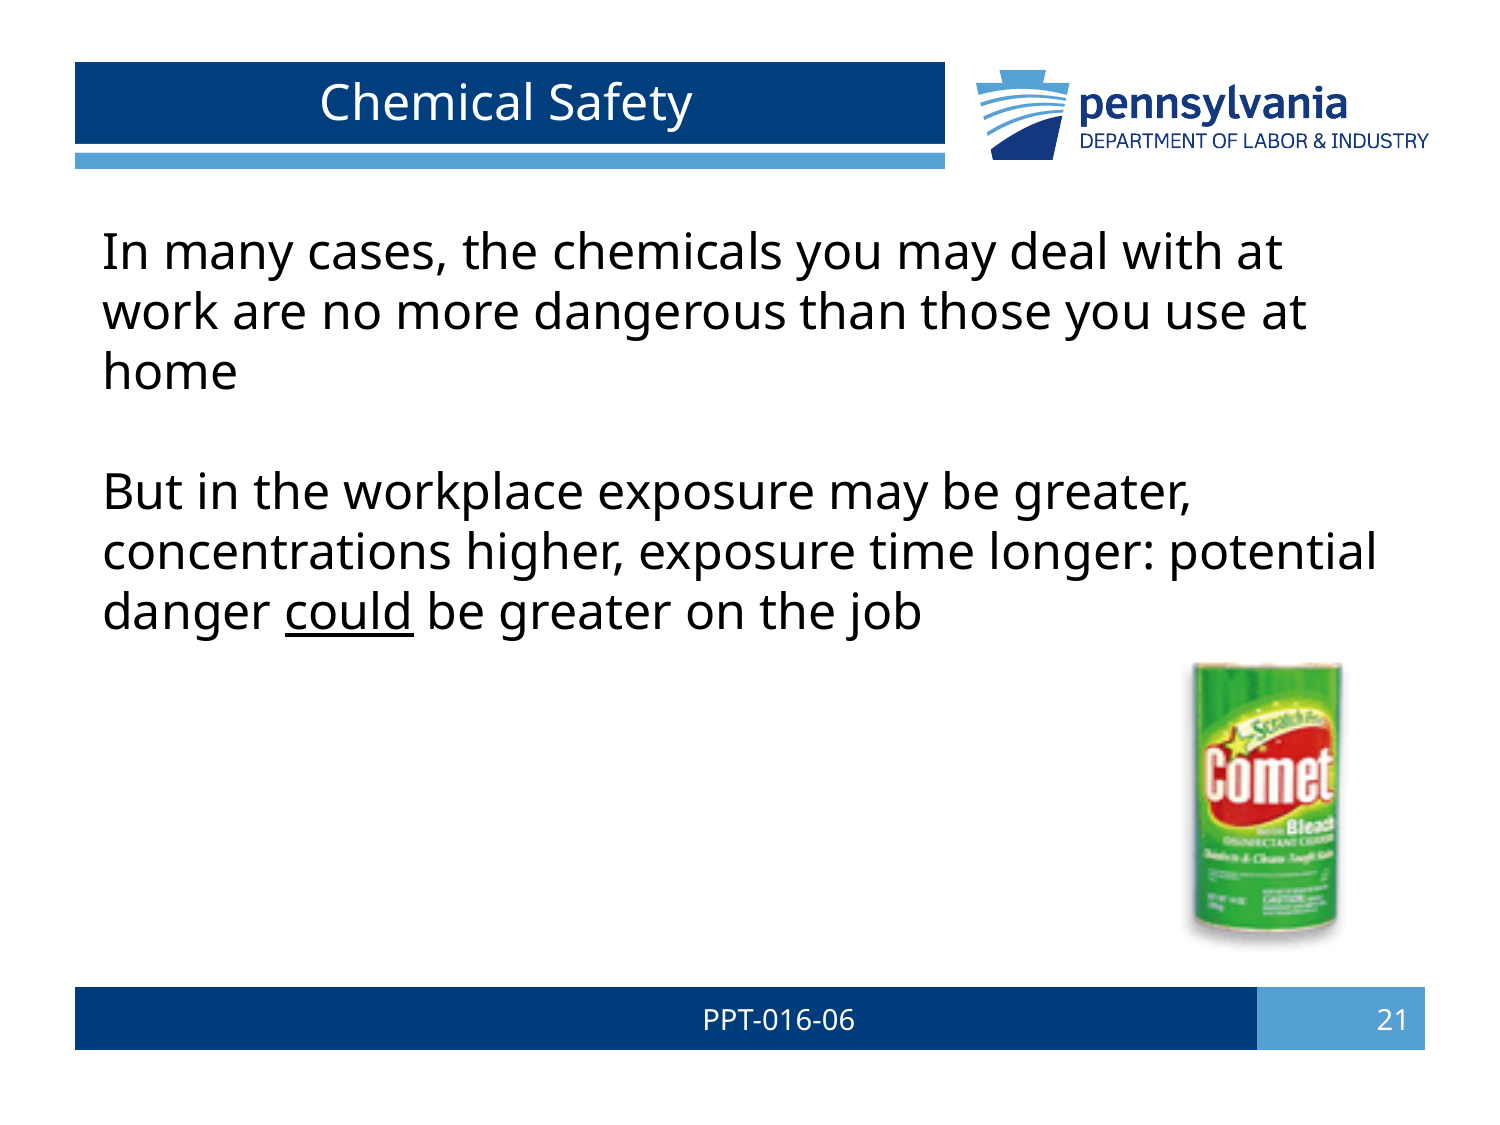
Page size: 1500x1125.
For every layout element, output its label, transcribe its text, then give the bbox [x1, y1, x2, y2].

picture [74, 62, 1430, 170]
picture [74, 987, 1426, 1051]
text_box In many cases, the chemicals you may deal with at work are no more dangerous than those you use at home But in the workplace exposure may be greater, concentrations higher, exposure time longer: potential danger could be greater on the job [87, 212, 1400, 693]
picture [1174, 612, 1368, 974]
